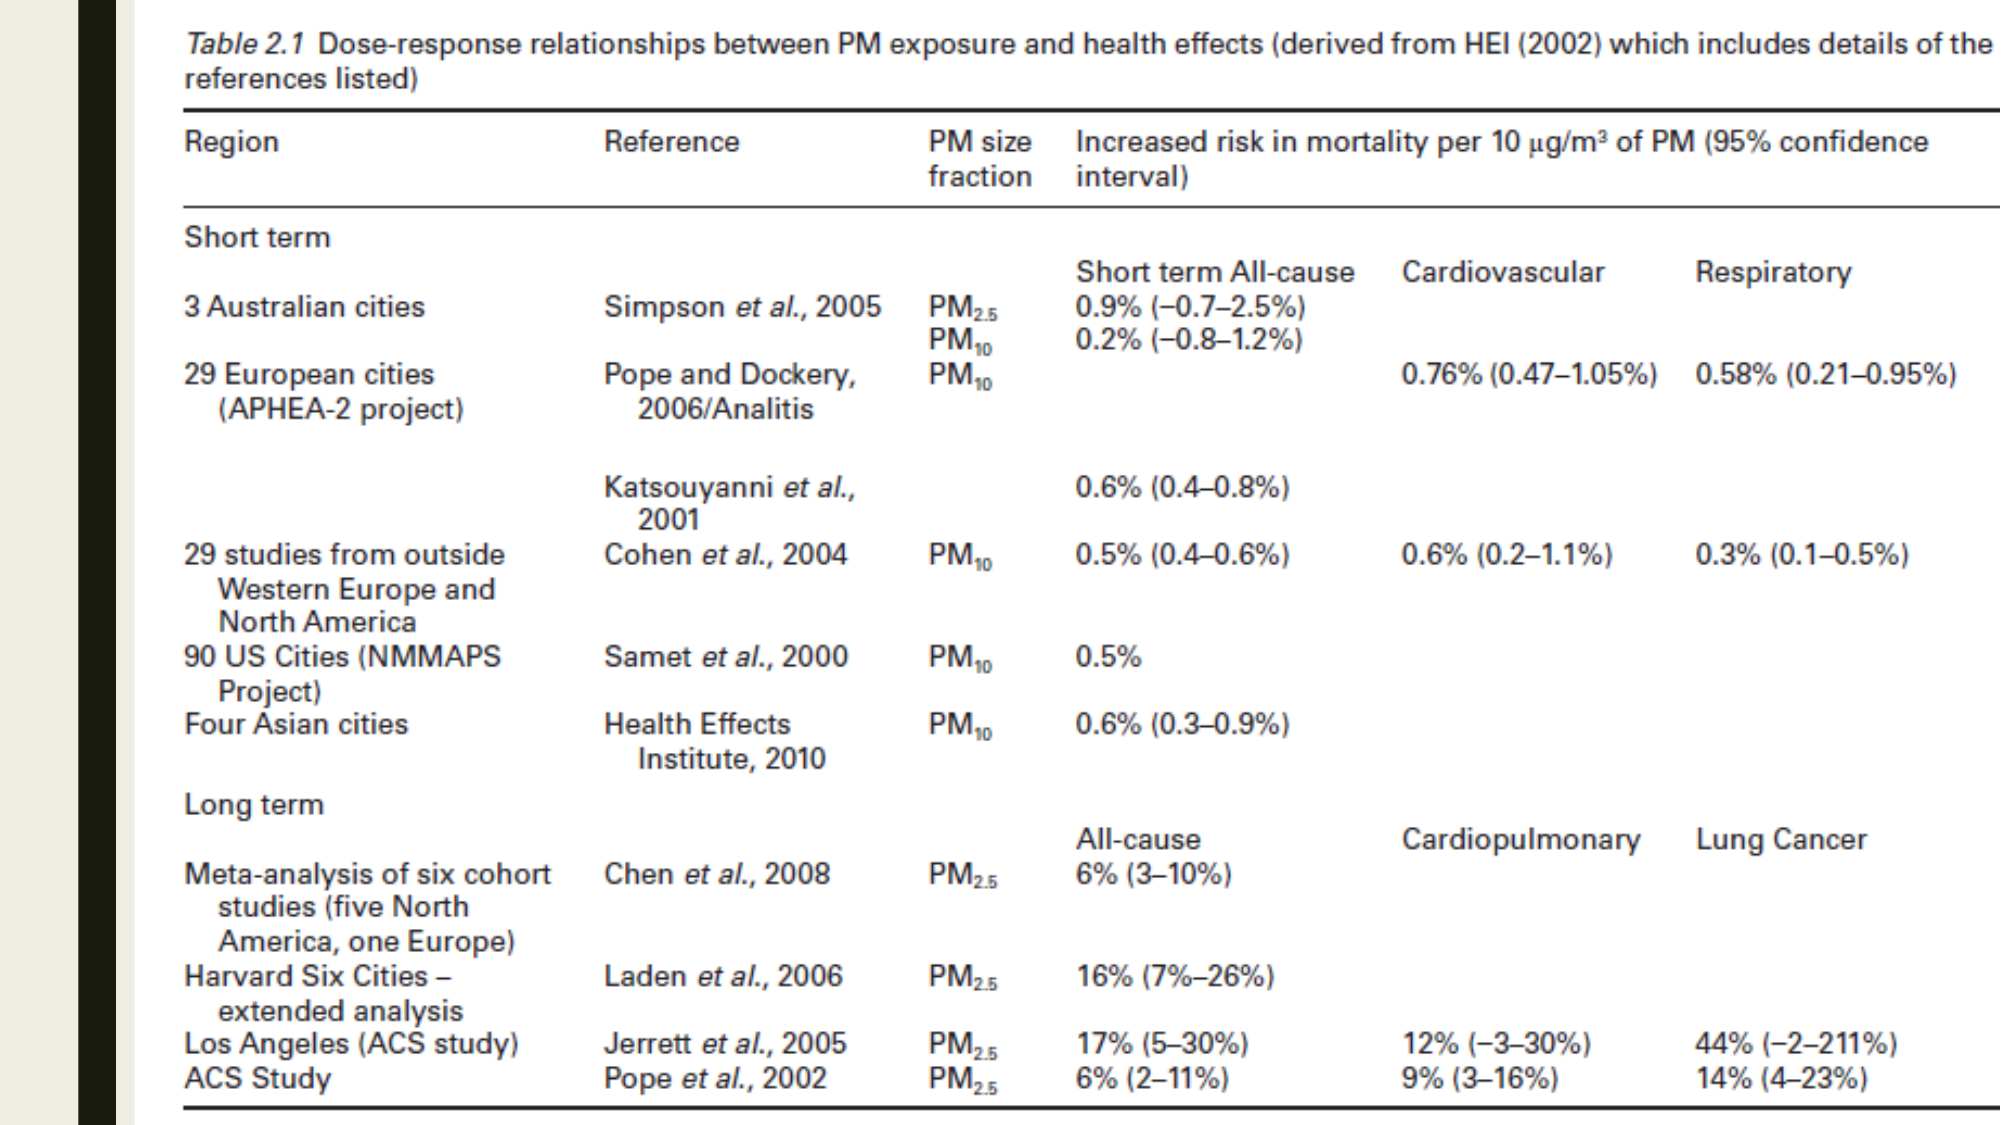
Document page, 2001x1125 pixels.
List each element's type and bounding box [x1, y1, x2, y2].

list [134, 0, 2000, 1125]
